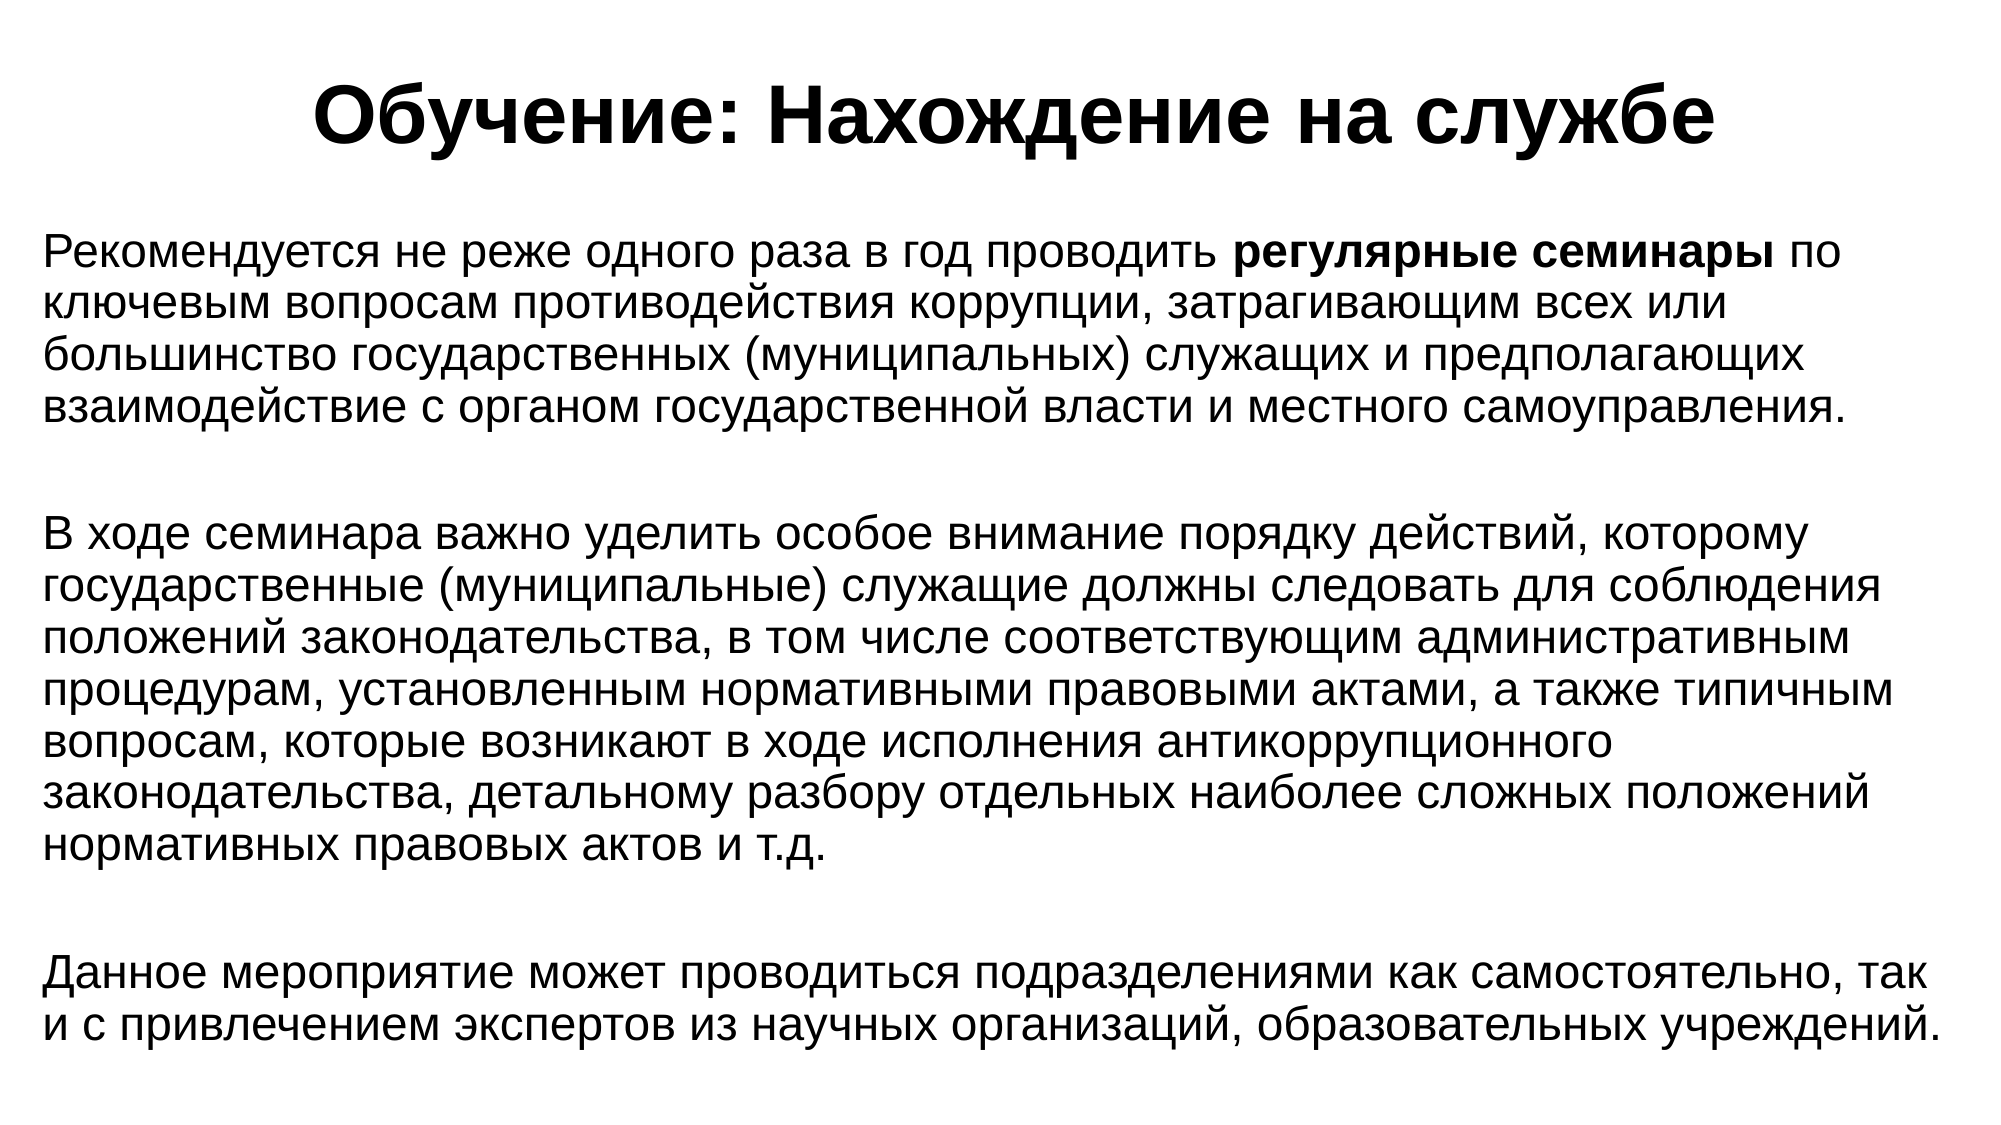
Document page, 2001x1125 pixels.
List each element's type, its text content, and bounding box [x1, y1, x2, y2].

list Рекомендуется не реже одного раза в год проводить регулярные семинары по ключевым вопросам противодействия коррупции, затрагивающим всех или большинство государственных (муниципальных) служащих и предполагающих взаимодействие с органом государственной власти и местного самоуправления. В ходе семинара важно уделить особое внимание порядку действий, которому государственные (муниципальные) служащие должны следовать для соблюдения положений законодательства, в том числе соответствующим административным процедурам, установленным нормативными правовыми актами, а также типичным вопросам, которые возникают в ходе исполнения антикоррупционного законодательства, детальному разбору отдельных наиболее сложных положений нормативных правовых актов и т.д. Данное мероприятие может проводиться подразделениями как самостоятельно, так и с привлечением экспертов из научных организаций, образовательных учреждений. [27, 218, 1976, 1109]
title Обучение: Нахождение на службе [85, 42, 1945, 191]
